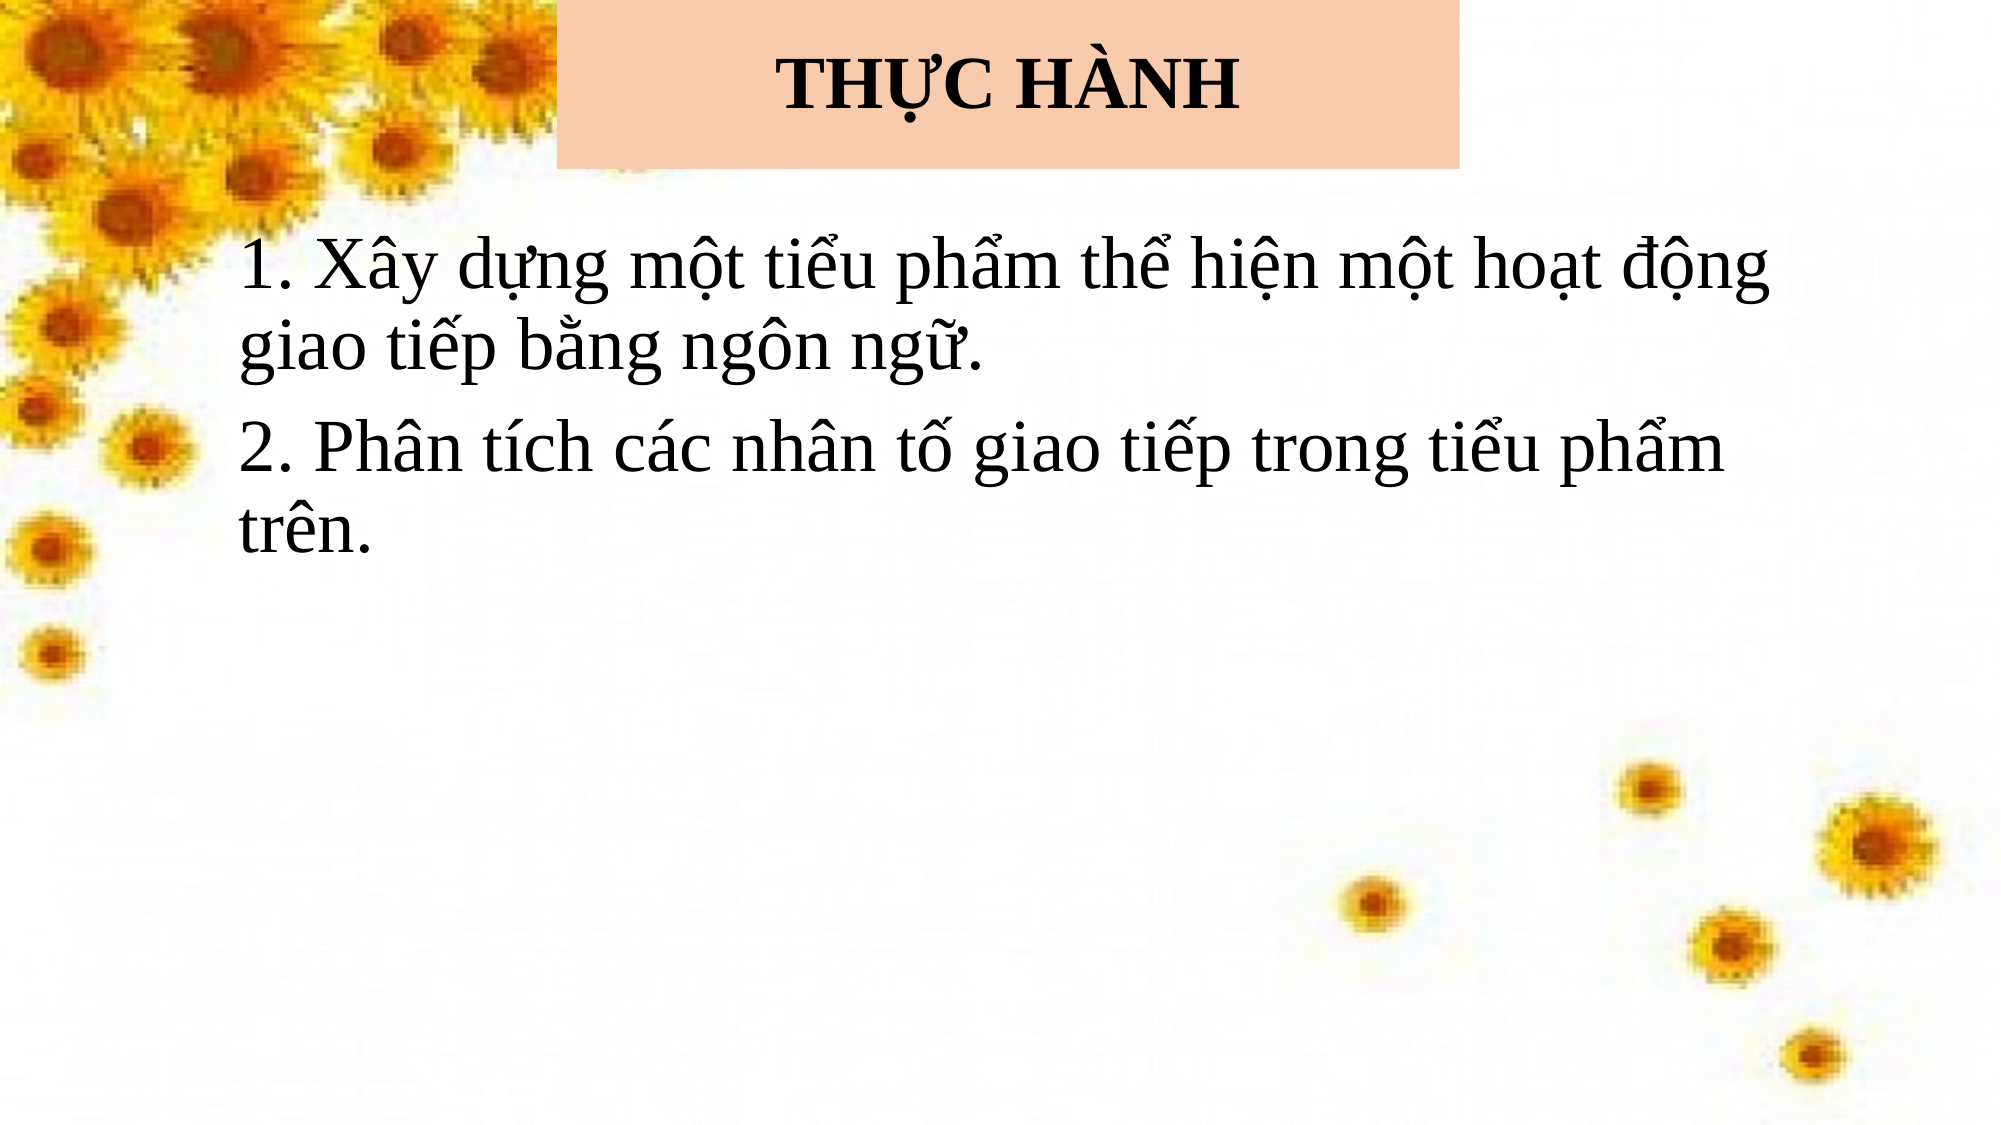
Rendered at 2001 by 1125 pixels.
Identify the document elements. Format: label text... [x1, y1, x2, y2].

picture [0, 0, 2001, 1125]
list 1. Xây dựng một tiểu phẩm thể hiện một hoạt động giao tiếp bằng ngôn ngữ. 2. Phân tích các nhân tố giao tiếp trong tiểu phẩm trên. [223, 216, 1793, 1079]
title THỰC HÀNH [556, 0, 1460, 170]
